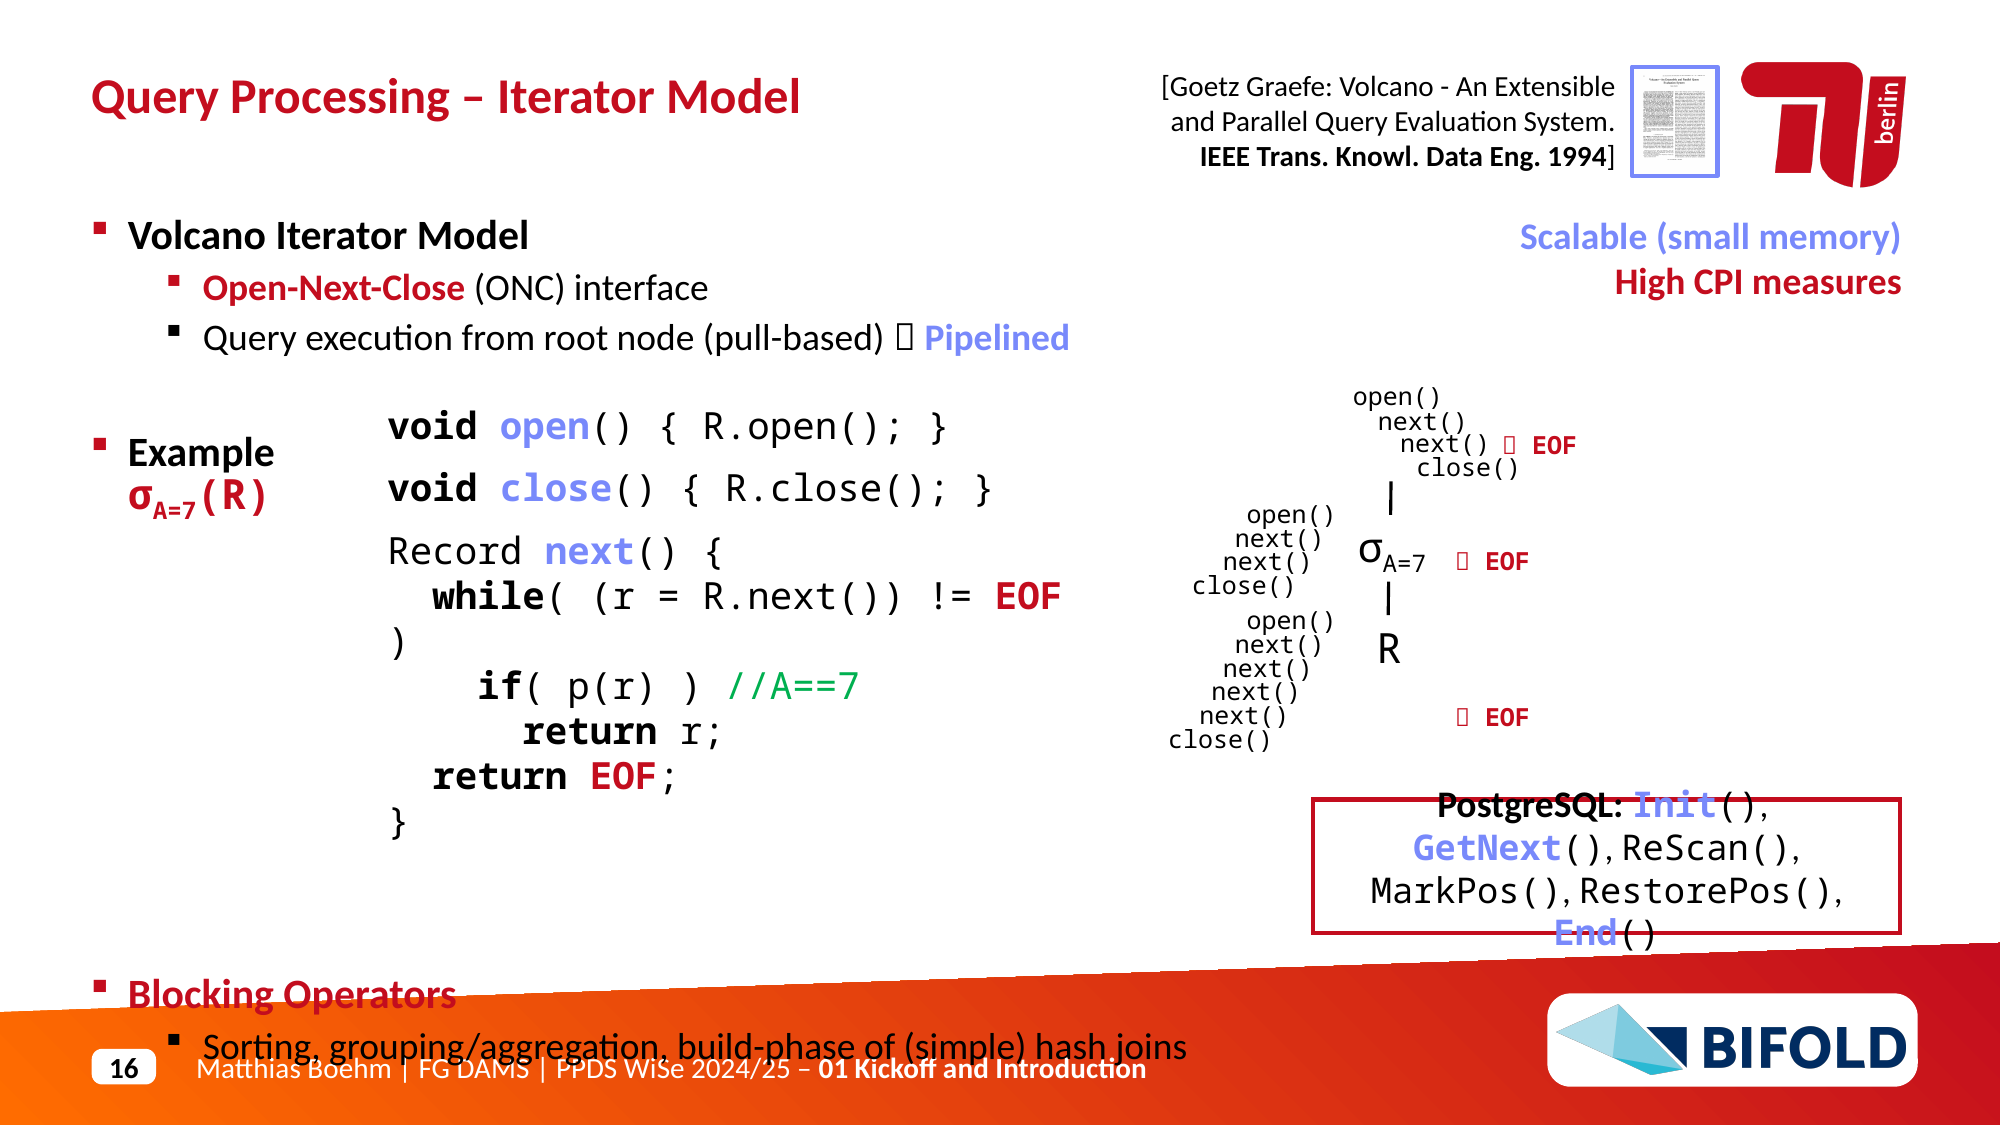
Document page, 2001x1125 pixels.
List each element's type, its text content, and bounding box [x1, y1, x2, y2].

text_box open() [1208, 491, 1375, 536]
list Volcano Iterator Model Open-Next-Close (ONC) interface Query execution from root node (pull-based)  Pipelined Example σA=7(R) Blocking Operators Sorting, grouping/aggregation, build-phase of (simple) hash joins [90, 208, 1908, 948]
picture [1741, 62, 1906, 188]
list Query Processing – Iterator Model [91, 65, 1455, 183]
text_box next() [1185, 644, 1351, 690]
text_box close() [1386, 443, 1552, 489]
text_box next() [1340, 398, 1506, 443]
picture [1556, 1004, 1906, 1075]
text_box PostgreSQL: Init(), GetNext(), ReScan(), MarkPos(), RestorePos(), End() [1313, 799, 1901, 934]
text_box open() [1208, 597, 1375, 643]
picture [1633, 68, 1716, 174]
text_box next() [1197, 621, 1363, 666]
text_box [Goetz Graefe: Volcano - An Extensible and Parallel Query Evaluation System. IEEE Trans. Knowl. Data Eng. 1994] [1117, 59, 1616, 180]
text_box open() [1315, 373, 1481, 418]
text_box next() [1173, 668, 1339, 714]
text_box close() [1138, 715, 1304, 761]
text_box  EOF [1433, 693, 1552, 739]
text_box  EOF [1480, 422, 1599, 467]
text_box next() [1197, 514, 1363, 560]
text_box next() [1185, 538, 1351, 584]
text_box next() [1161, 692, 1327, 737]
text_box R [1351, 614, 1463, 680]
text_box Scalable (small memory) High CPI measures [1290, 204, 1917, 310]
text_box void open() { R.open(); } void close() { R.close(); } Record next() { while( (r = R.next()) != EOF ) if( p(r) ) //A==7 return r; return EOF; } [387, 394, 1064, 849]
text_box  EOF [1433, 538, 1552, 584]
text_box close() [1161, 562, 1327, 607]
text_box next() [1362, 420, 1528, 465]
text_box σA=7 [1327, 513, 1463, 586]
